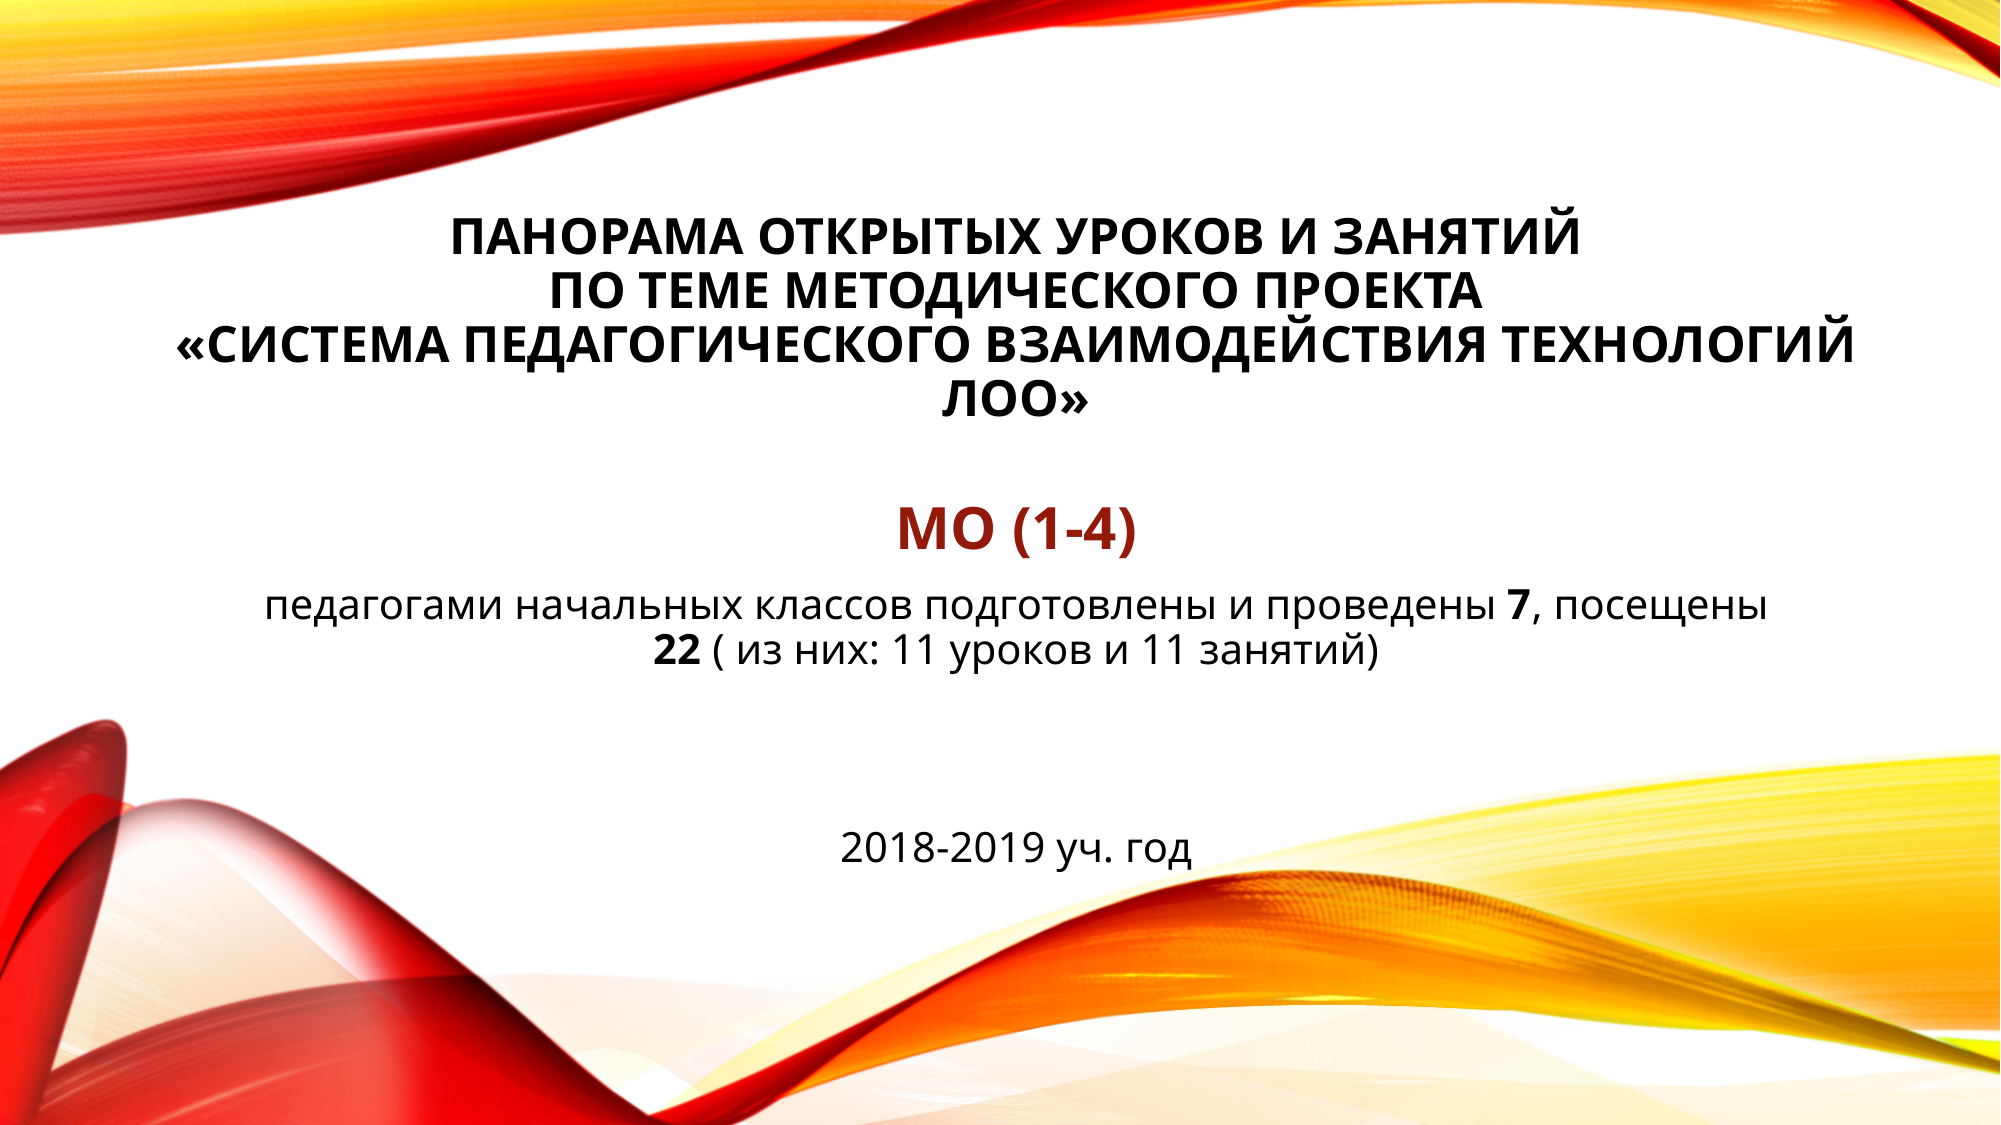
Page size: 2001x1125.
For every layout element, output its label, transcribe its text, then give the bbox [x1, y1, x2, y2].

subtitle МО (1-4) педагогами начальных классов подготовлены и проведены 7, посещены 22 ( из них: 11 уроков и 11 занятий) 2018-2019 уч. год [241, 492, 1792, 755]
picture [0, 717, 2000, 1125]
picture [0, 0, 2000, 237]
title Панорама открытых уроков и занятий по теме методического проекта «Система педагогического взаимодействия технологий ЛОО» [113, 215, 1919, 515]
